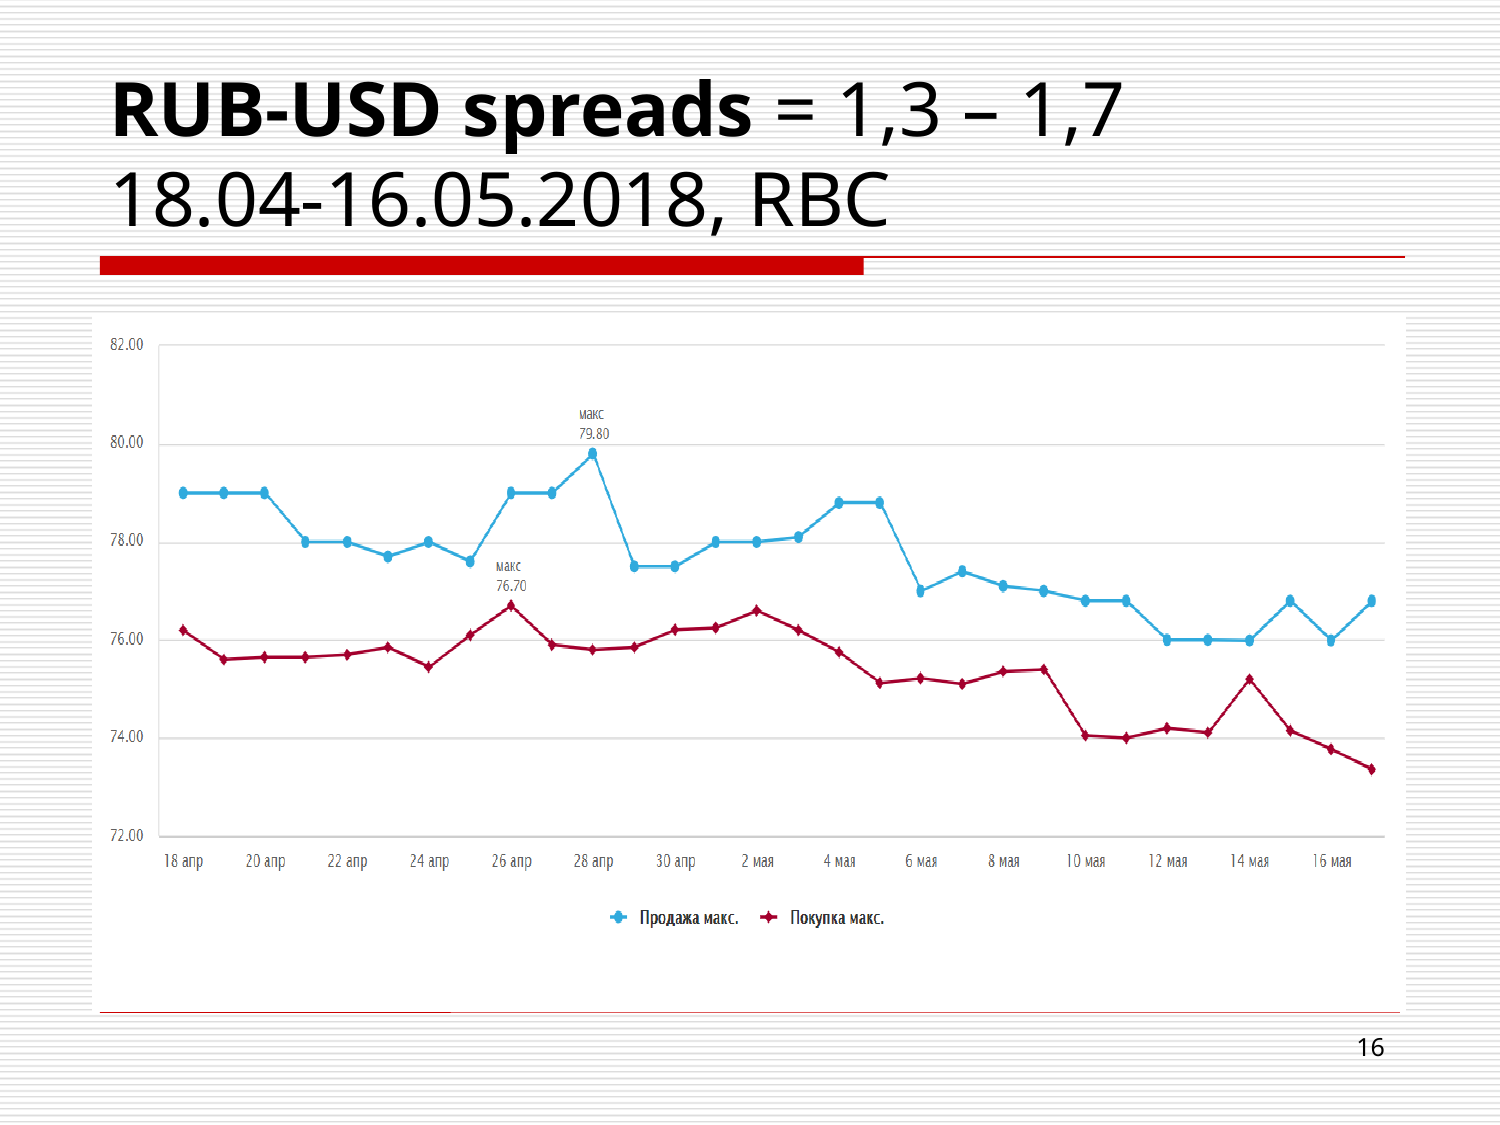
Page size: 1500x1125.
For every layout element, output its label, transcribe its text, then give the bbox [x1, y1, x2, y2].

title RUB-USD spreads = 1,3 – 1,7 18.04-16.05.2018, RBC [94, 50, 1407, 250]
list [92, 314, 1406, 1012]
picture [0, 0, 1500, 1125]
slide_number 16 [1074, 1024, 1401, 1103]
